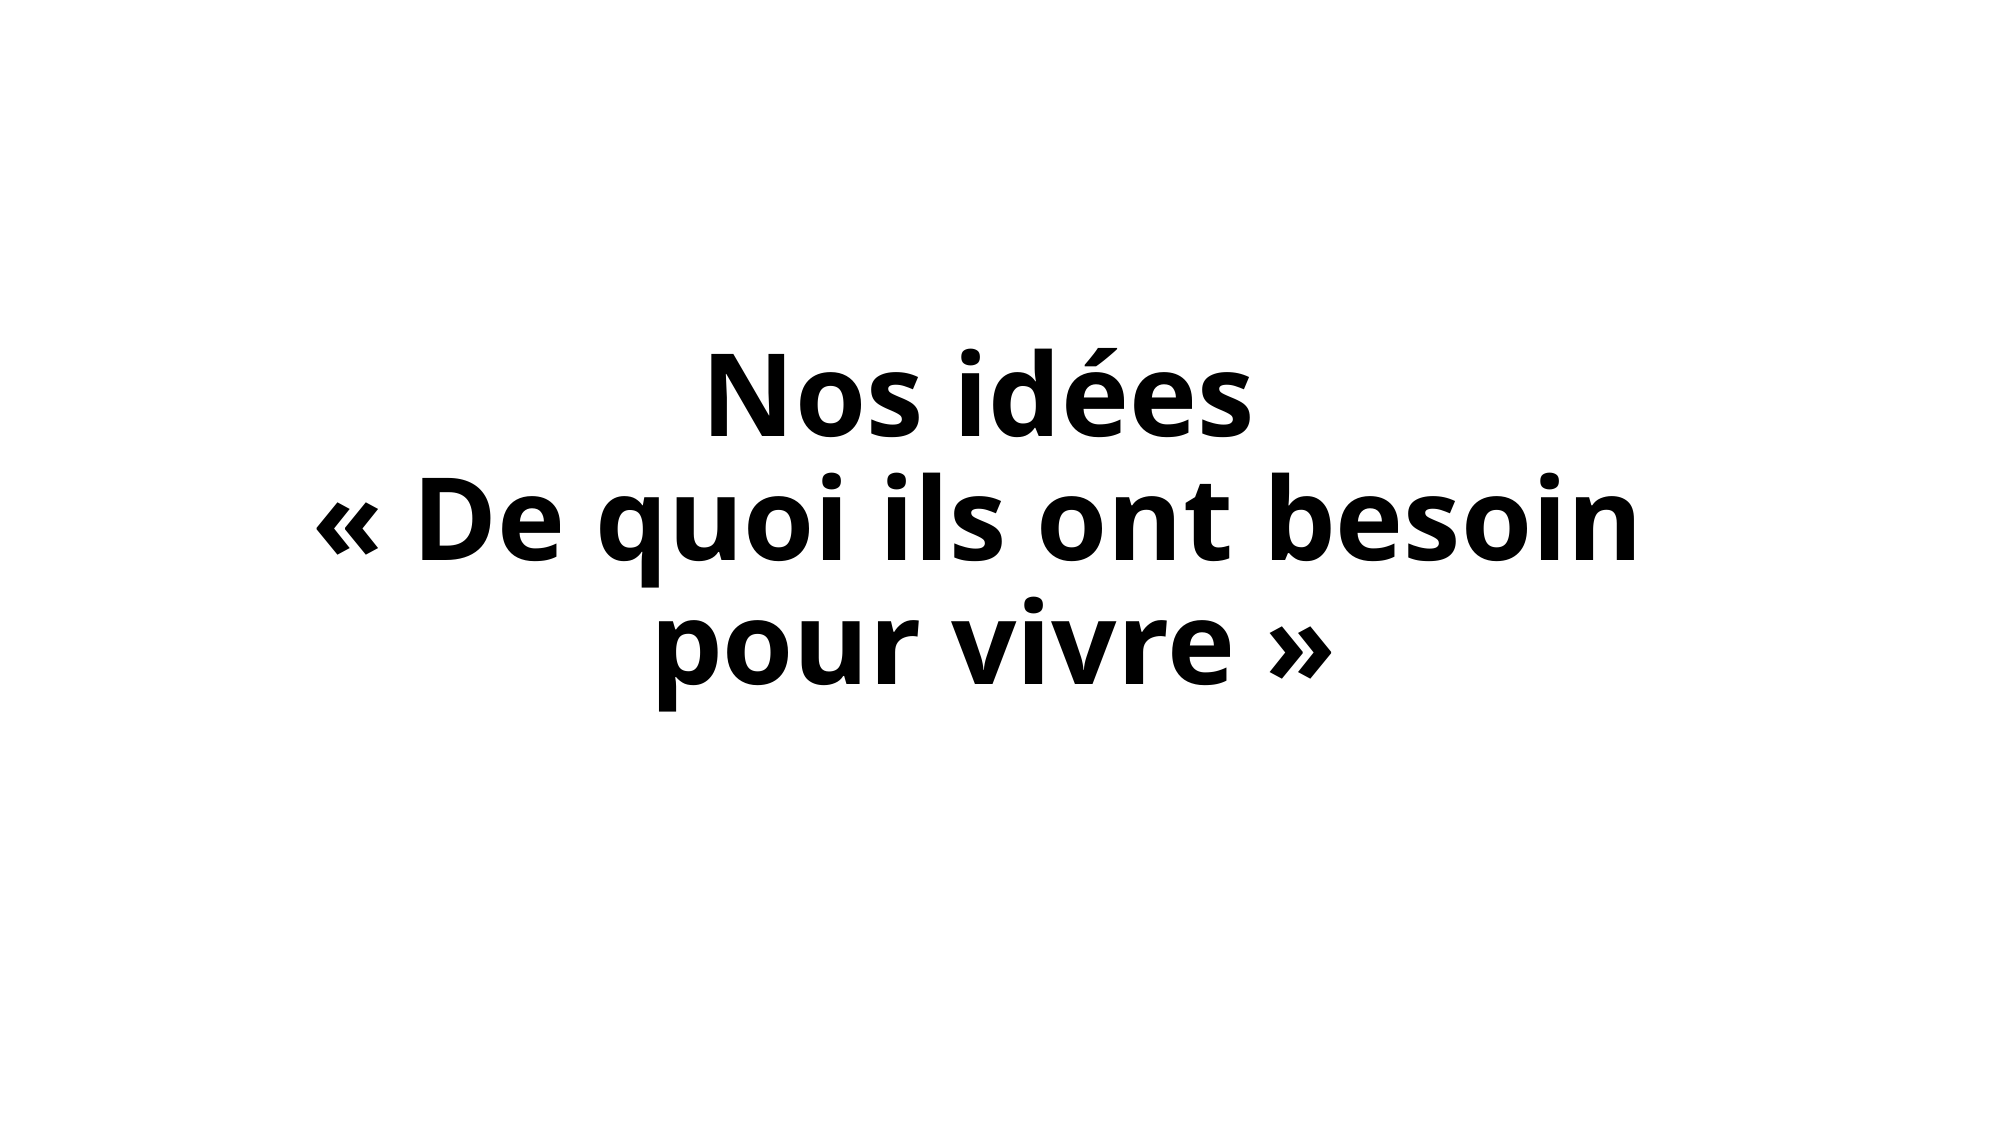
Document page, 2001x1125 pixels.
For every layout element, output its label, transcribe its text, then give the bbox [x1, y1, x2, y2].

title Nos idées « De quoi ils ont besoin pour vivre » [243, 325, 1744, 717]
